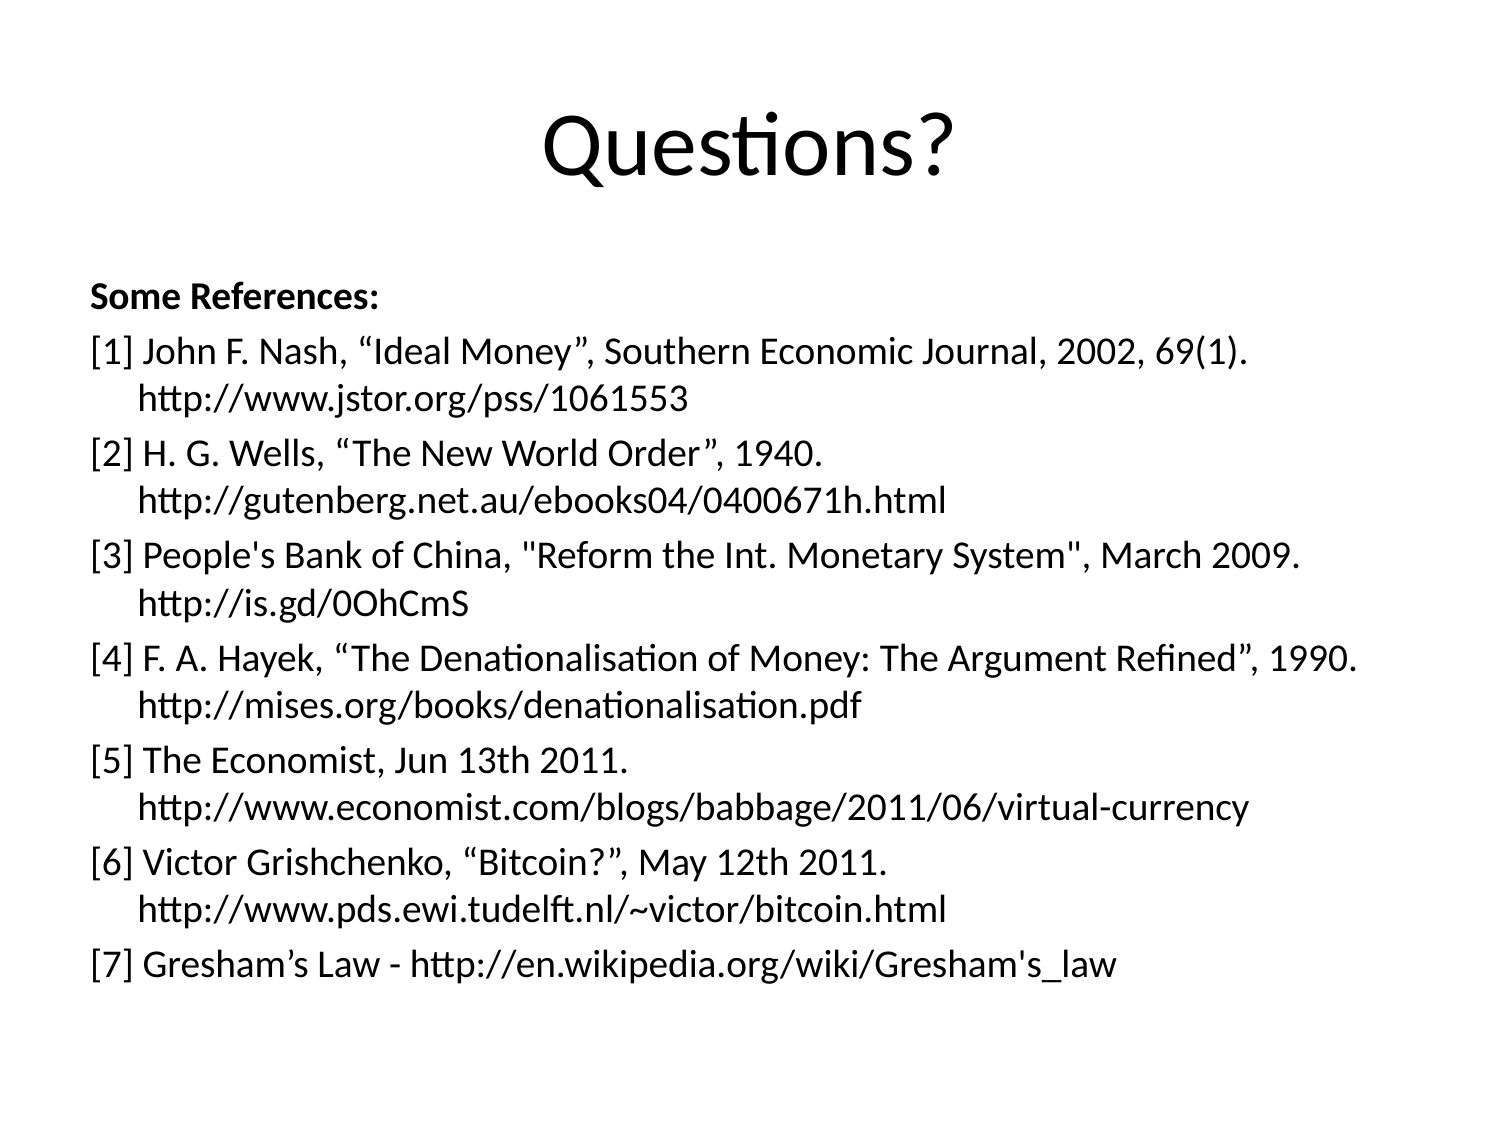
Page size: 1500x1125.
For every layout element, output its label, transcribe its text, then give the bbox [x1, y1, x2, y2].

list Some References: [1] John F. Nash, “Ideal Money”, Southern Economic Journal, 2002, 69(1). http://www.jstor.org/pss/1061553 [2] H. G. Wells, “The New World Order”, 1940. http://gutenberg.net.au/ebooks04/0400671h.html [3] People's Bank of China, "Reform the Int. Monetary System", March 2009. http://is.gd/0OhCmS [4] F. A. Hayek, “The Denationalisation of Money: The Argument Refined”, 1990. http://mises.org/books/denationalisation.pdf [5] The Economist, Jun 13th 2011. http://www.economist.com/blogs/babbage/2011/06/virtual-currency [6] Victor Grishchenko, “Bitcoin?”, May 12th 2011. http://www.pds.ewi.tudelft.nl/~victor/bitcoin.html [7] Gresham’s Law - http://en.wikipedia.org/wiki/Gresham's_law [75, 262, 1425, 1005]
title Questions? [75, 45, 1425, 233]
